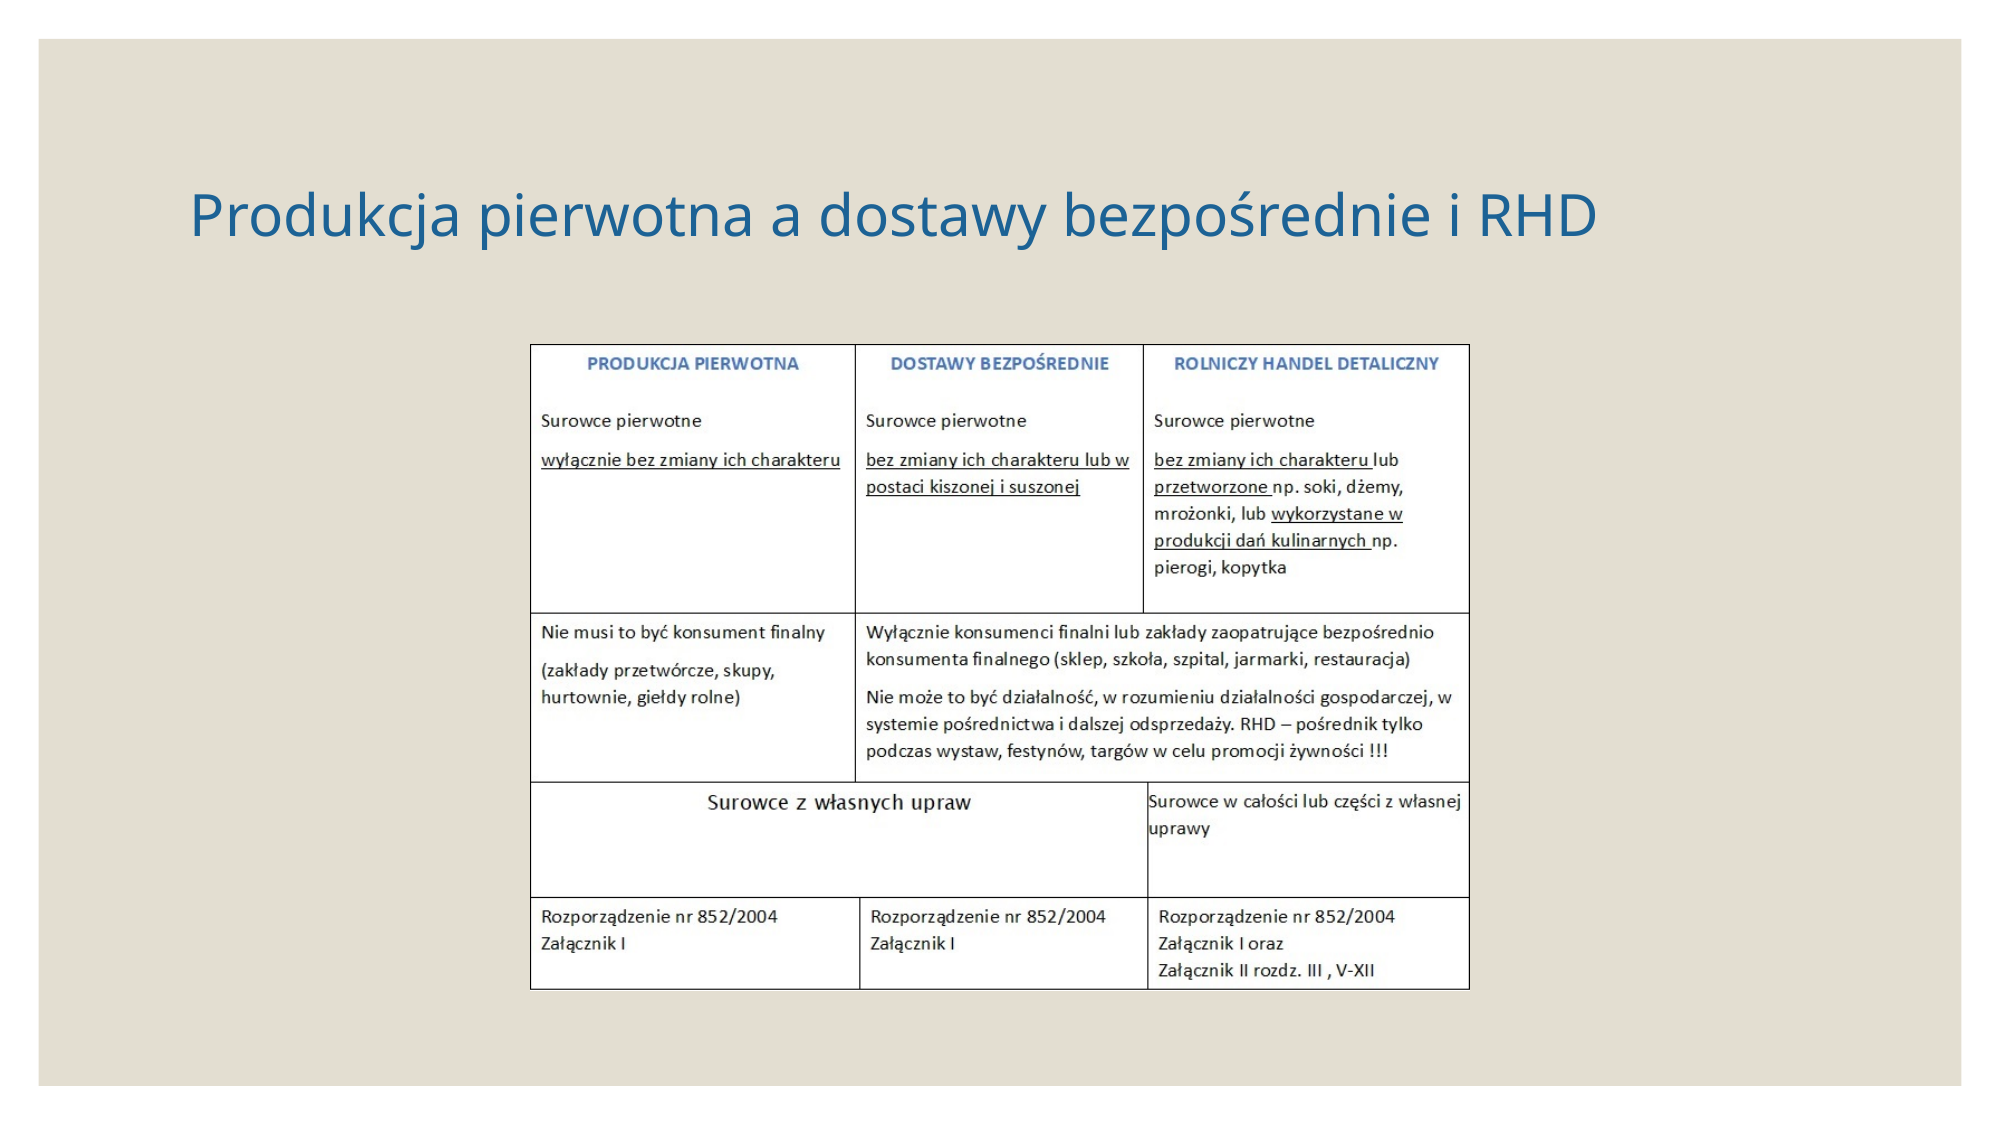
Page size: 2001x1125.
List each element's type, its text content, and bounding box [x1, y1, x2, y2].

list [530, 345, 1470, 991]
title Produkcja pierwotna a dostawy bezpośrednie i RHD [174, 105, 1825, 331]
